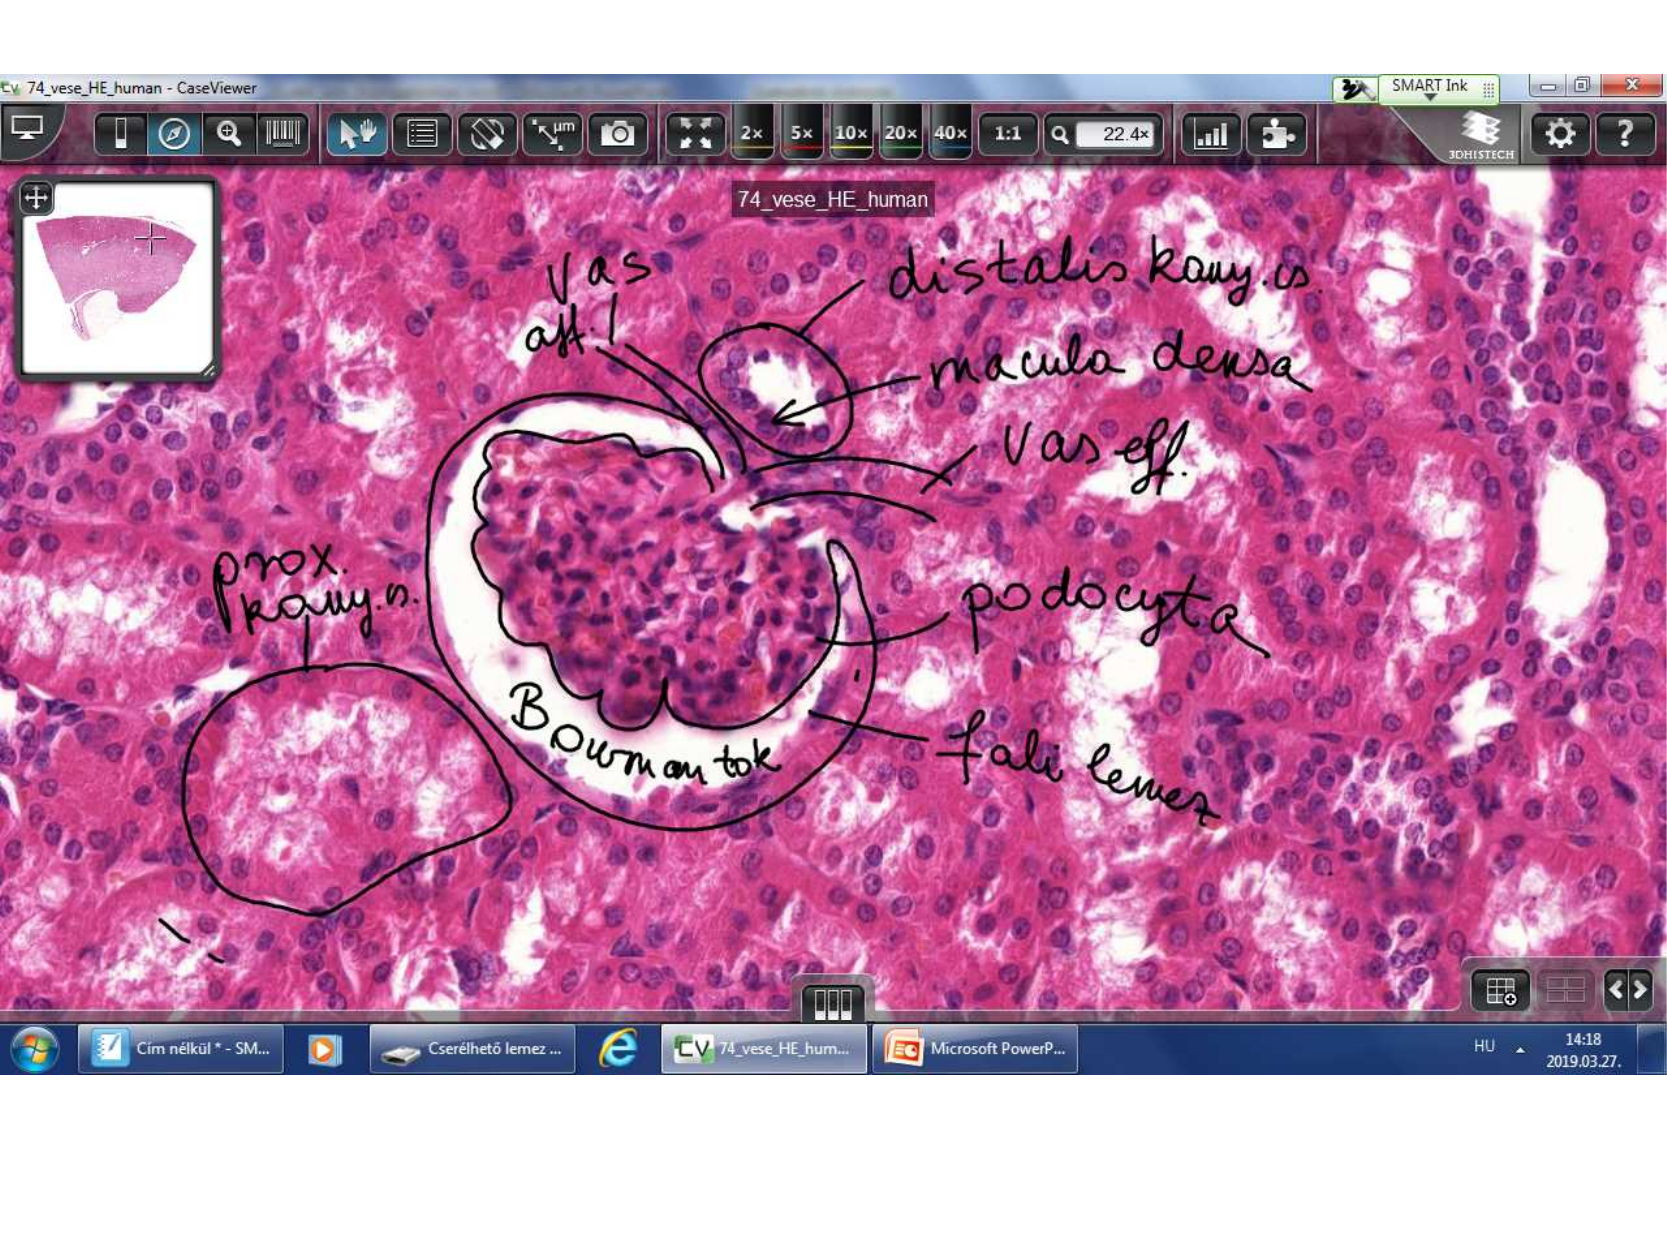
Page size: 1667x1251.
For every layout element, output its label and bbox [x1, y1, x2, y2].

picture [0, 74, 1667, 1076]
